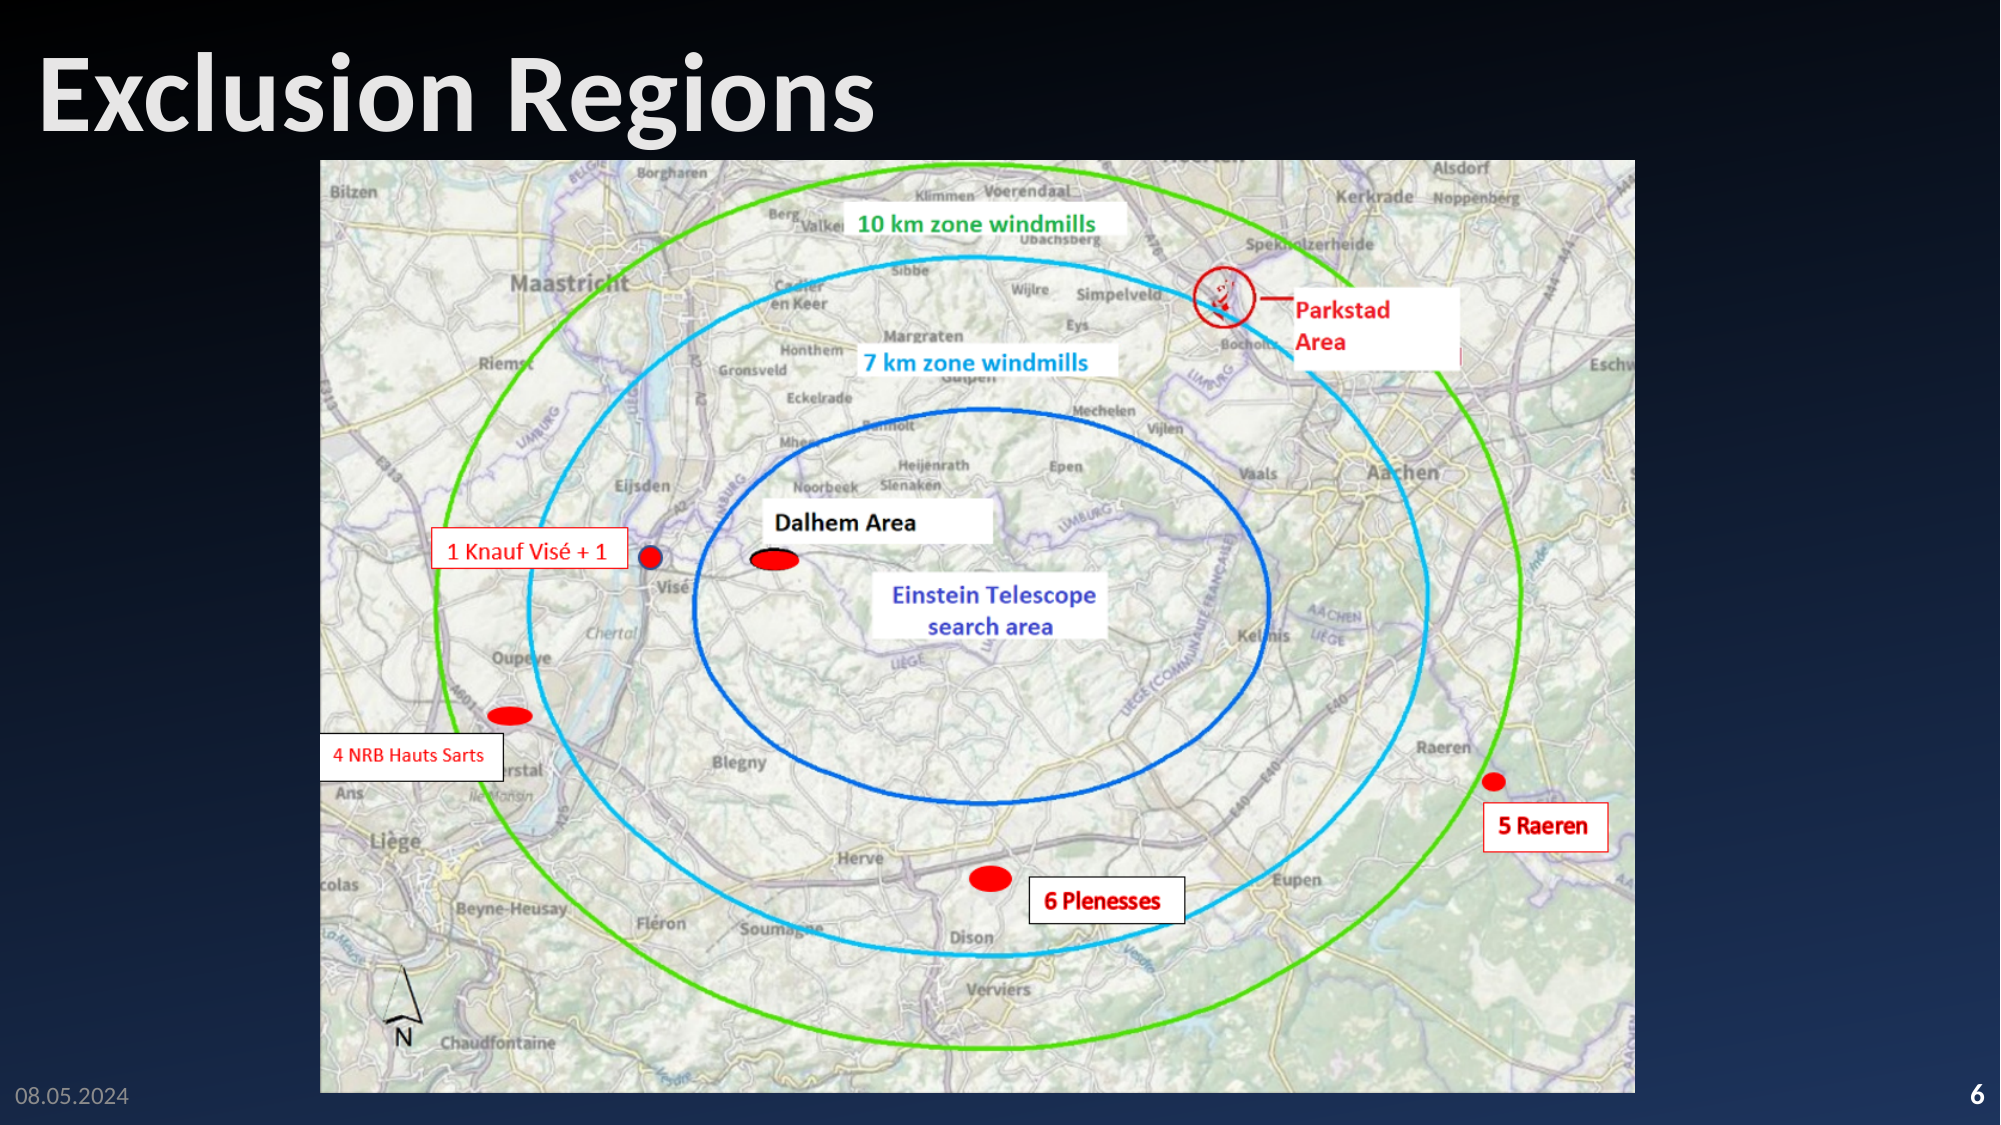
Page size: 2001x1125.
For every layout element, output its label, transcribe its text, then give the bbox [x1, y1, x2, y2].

slide_number 6 [1550, 1062, 2000, 1123]
text_box Exclusion Regions [22, 11, 894, 162]
picture [320, 160, 1635, 1093]
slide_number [0, 1065, 450, 1125]
